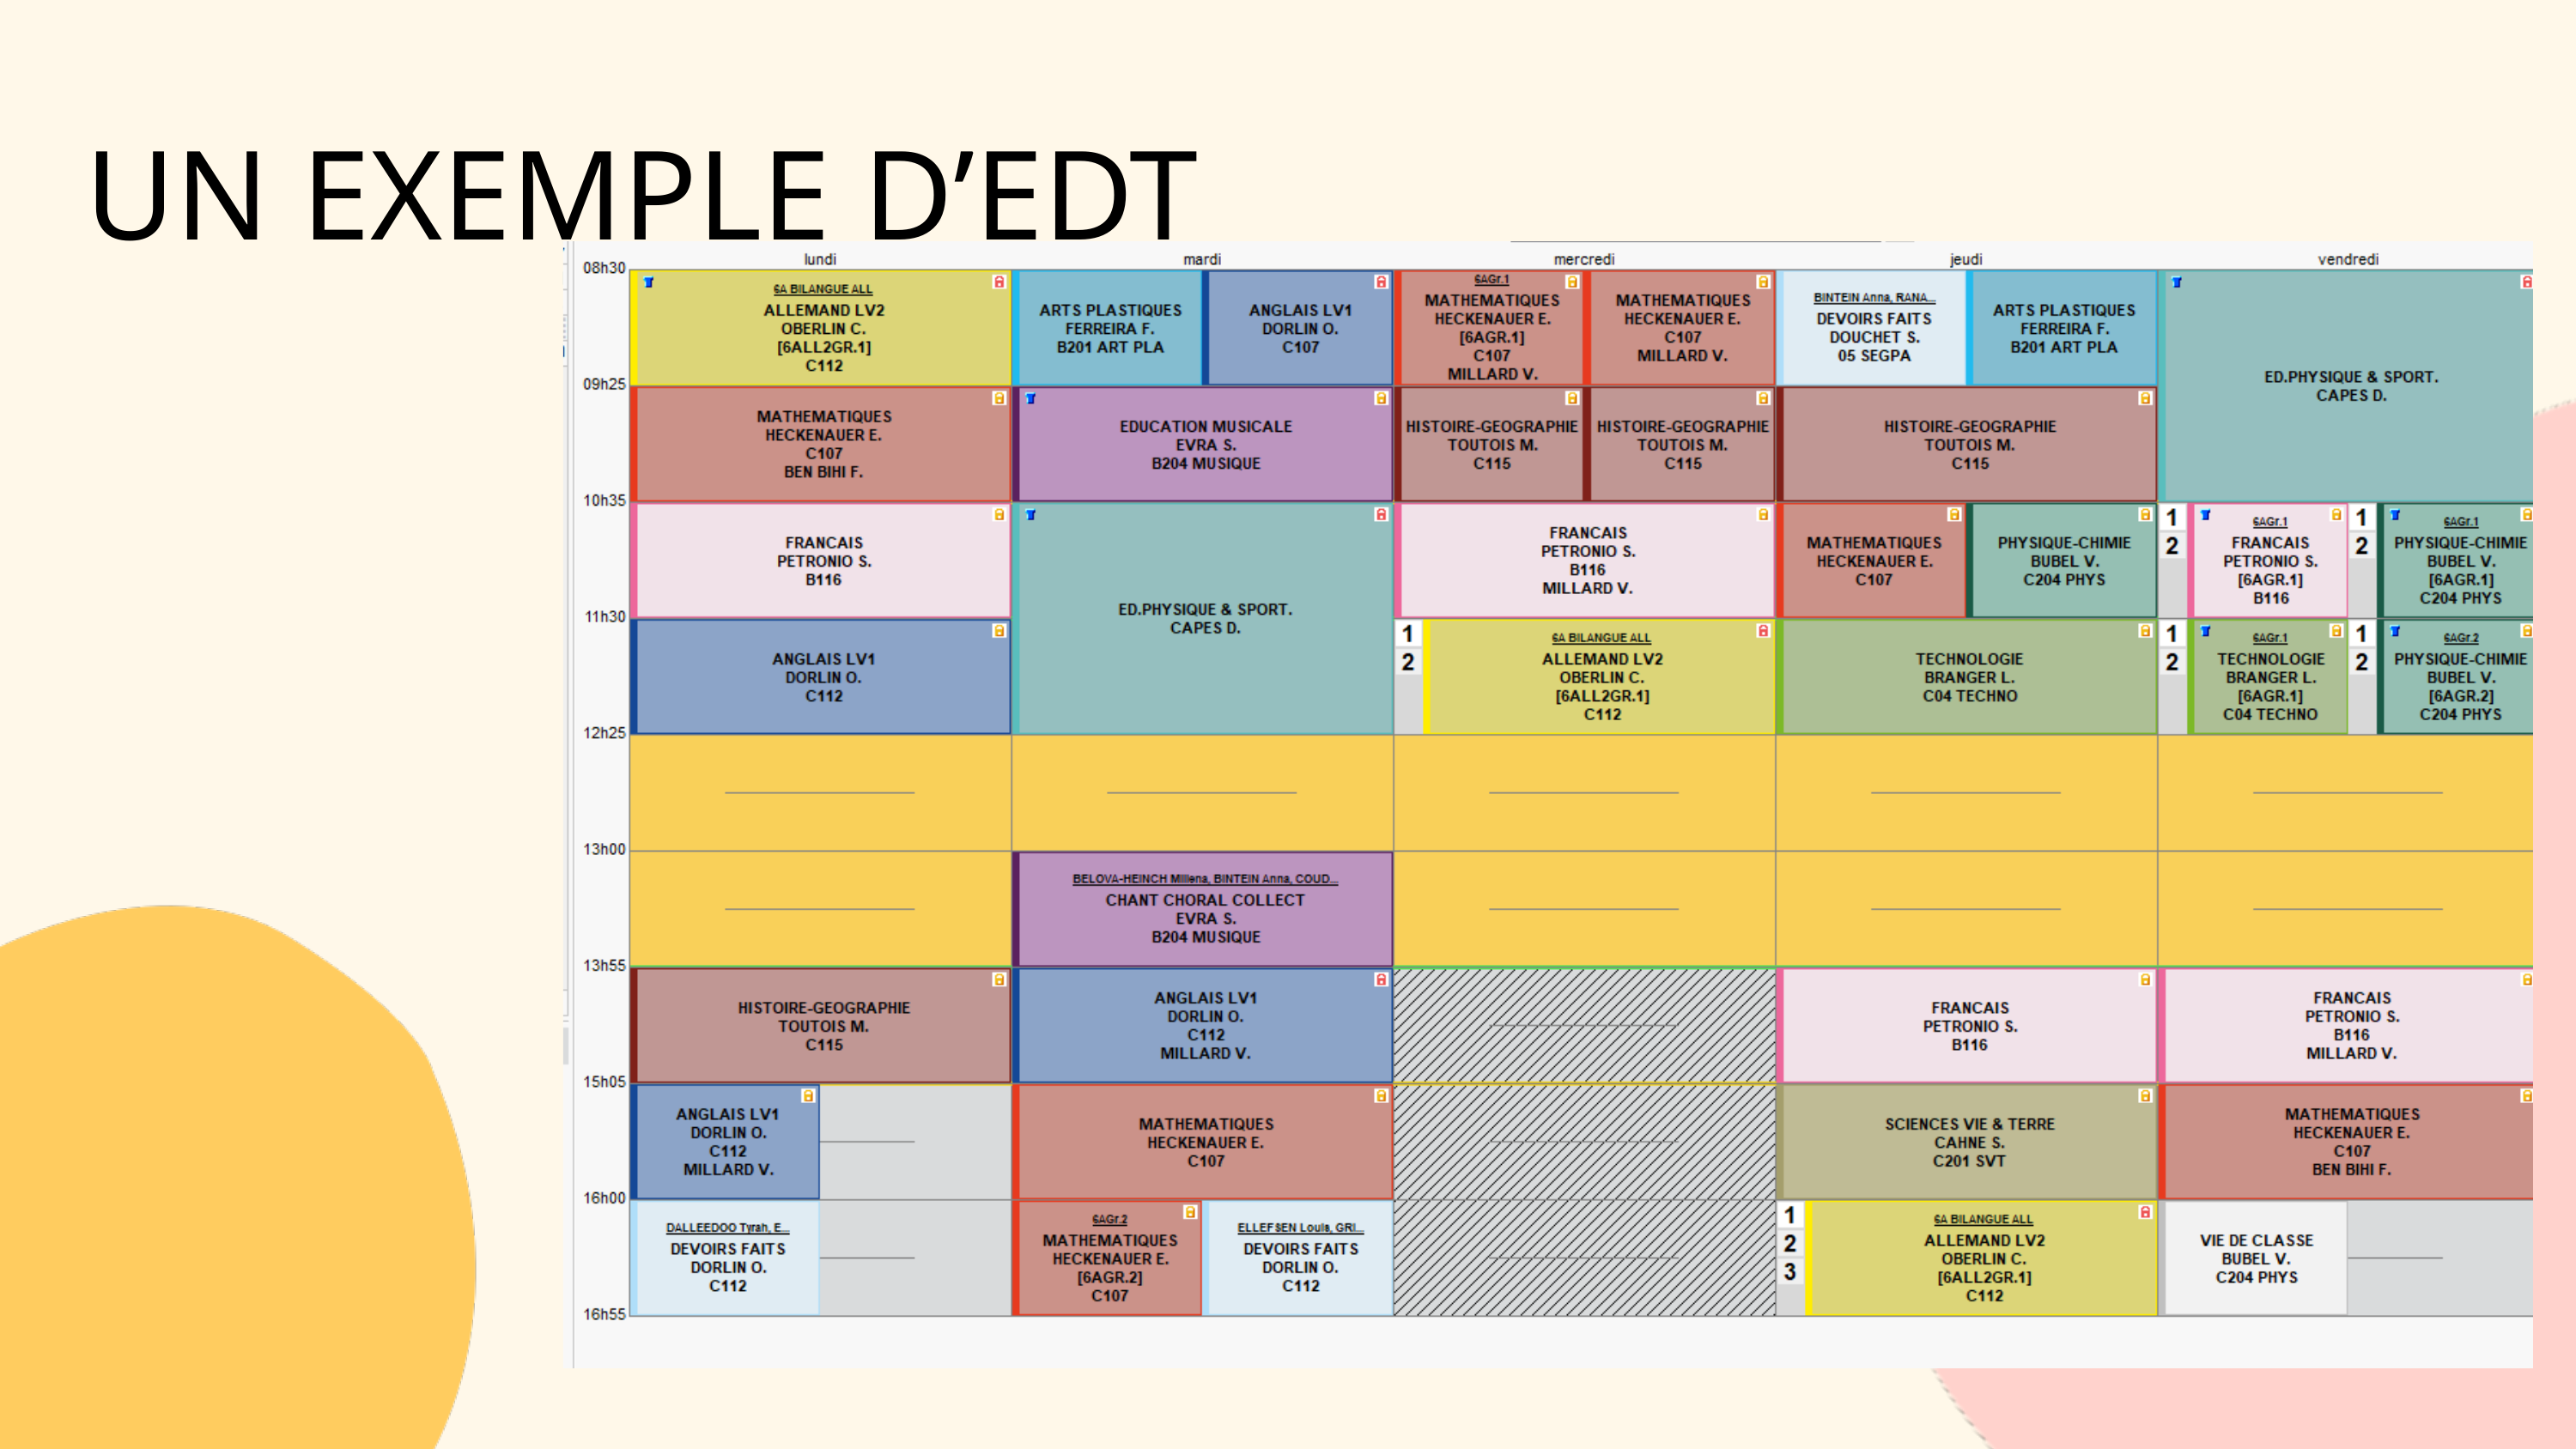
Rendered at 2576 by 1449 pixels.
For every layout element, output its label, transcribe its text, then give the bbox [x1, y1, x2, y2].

picture [562, 241, 2576, 1449]
text_box UN EXEMPLE D’EDT [85, 58, 1343, 265]
picture [0, 805, 509, 1449]
